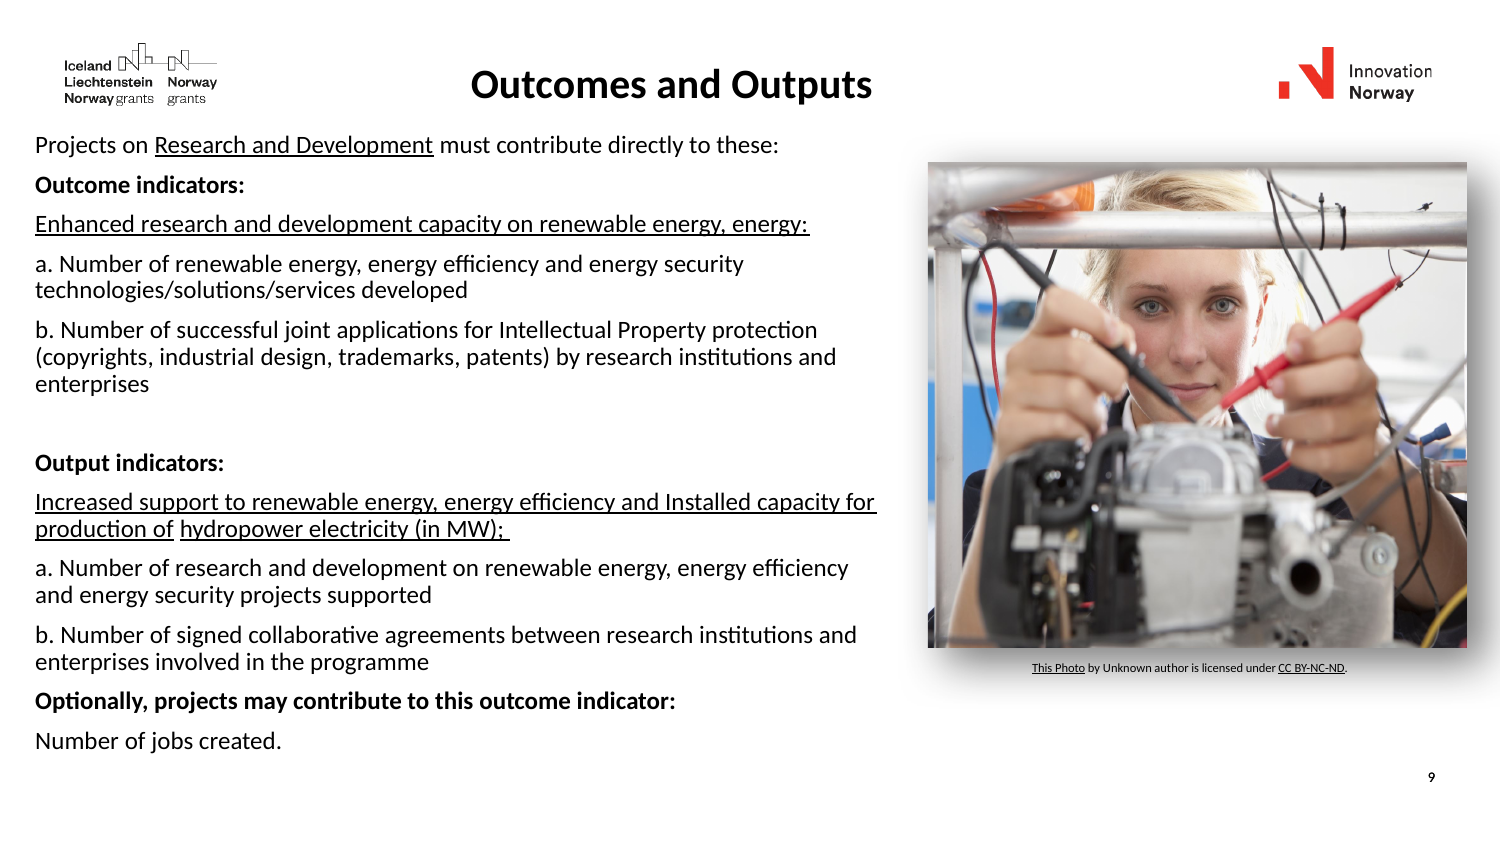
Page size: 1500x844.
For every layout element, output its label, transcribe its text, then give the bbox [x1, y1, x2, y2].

text_box This Photo by Unknown author is licensed under CC BY-NC-ND. [1017, 651, 1468, 682]
picture [64, 43, 217, 106]
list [927, 162, 1467, 648]
title Outcomes and Outputs [470, 56, 1088, 108]
slide_number 9 [1376, 767, 1436, 786]
text_box Projects on Research and Development must contribute directly to these: Outcome indicators: Enhanced research and development capacity on renewable energy, energy: a. Number of renewable energy, energy efficiency and energy security technologies/solutions/services developed b. Number of successful joint applications for Intellectual Property protection (copyrights, industrial design, trademarks, patents) by research institutions and enterprises Output indicators: Increased support to renewable energy, energy efficiency and Installed capacity for production of hydropower electricity (in MW); a. Number of research and development on renewable energy, energy efficiency and energy security projects supported b. Number of signed collaborative agreements between research institutions and enterprises involved in the programme Optionally, projects may contribute to this outcome indicator: Number of jobs created. [35, 132, 887, 674]
picture [1278, 47, 1432, 102]
